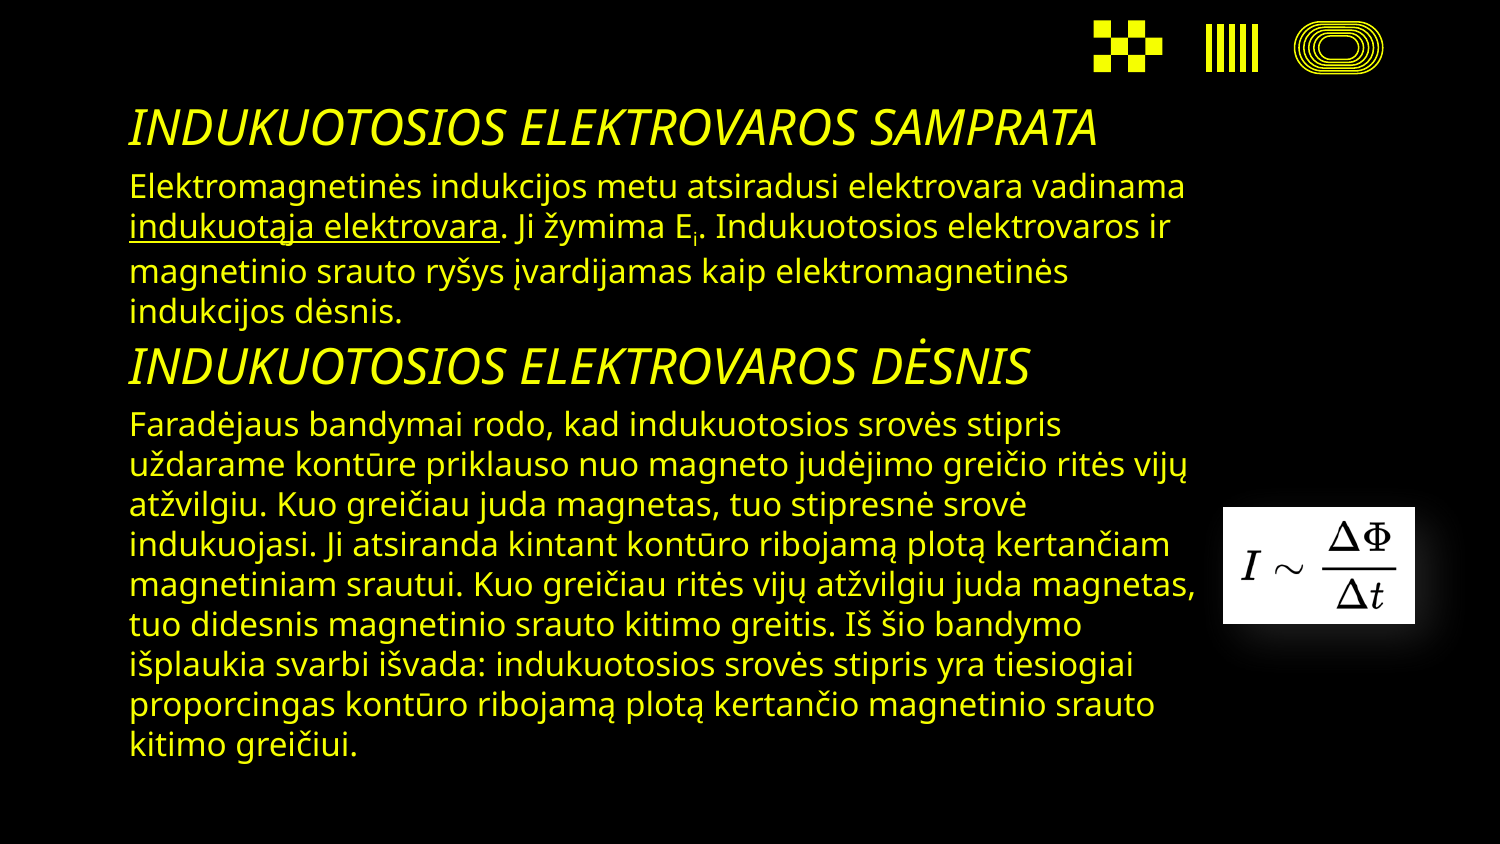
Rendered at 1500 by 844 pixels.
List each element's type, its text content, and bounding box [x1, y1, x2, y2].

title INDUKUOTOSIOS ELEKTROVAROS SAMPRATA [114, 80, 1500, 158]
text_box Faradėjaus bandymai rodo, kad indukuotosios srovės stipris uždarame kontūre priklauso nuo magneto judėjimo greičio ritės vijų atžvilgiu. Kuo greičiau juda magnetas, tuo stipresnė srovė indukuojasi. Ji atsiranda kintant kontūro ribojamą plotą kertančiam magnetiniam srautui. Kuo greičiau ritės vijų atžvilgiu juda magnetas, tuo didesnis magnetinio srauto kitimo greitis. Iš šio bandymo išplaukia svarbi išvada: indukuotosios srovės stipris yra tiesiogiai proporcingas kontūro ribojamą plotą kertančio magnetinio srauto kitimo greičiui. [114, 396, 1224, 771]
picture [1223, 506, 1415, 624]
text_box Elektromagnetinės indukcijos metu atsiradusi elektrovara vadinama indukuotąja elektrovara. Ji žymima Ei. Indukuotosios elektrovaros ir magnetinio srauto ryšys įvardijamas kaip elektromagnetinės indukcijos dėsnis. [114, 157, 1224, 319]
text_box INDUKUOTOSIOS ELEKTROVAROS DĖSNIS [114, 319, 1500, 397]
